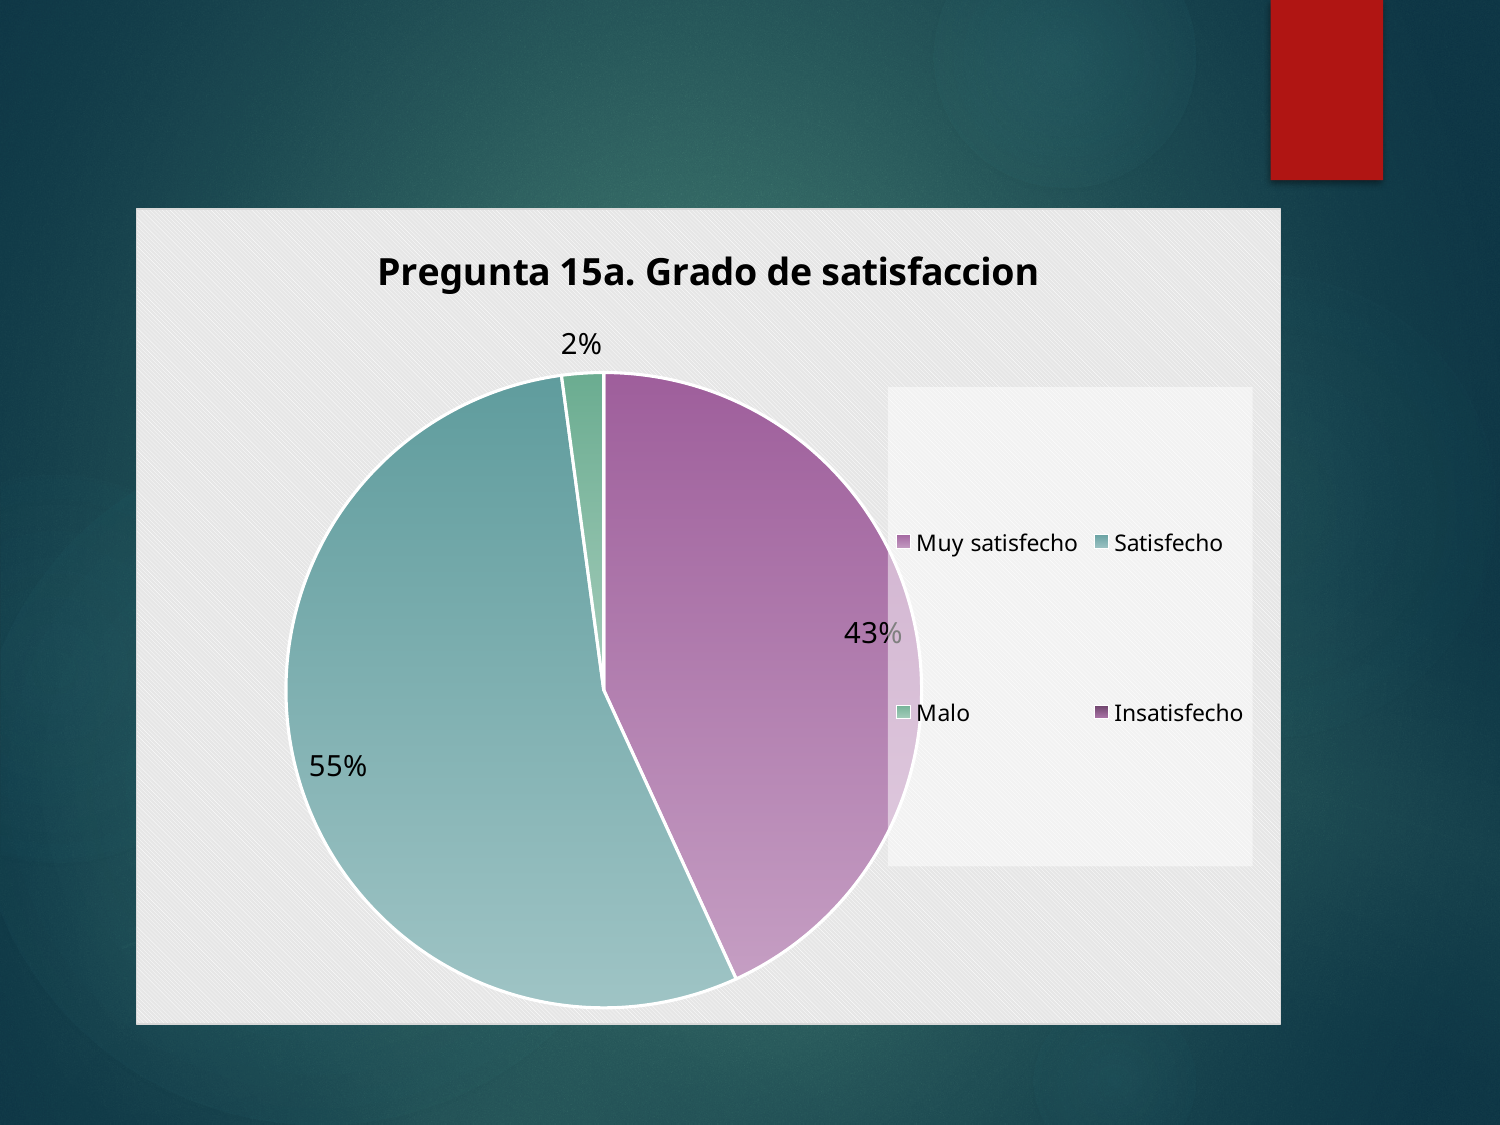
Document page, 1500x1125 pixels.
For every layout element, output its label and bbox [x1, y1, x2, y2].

chart [135, 207, 1282, 1026]
